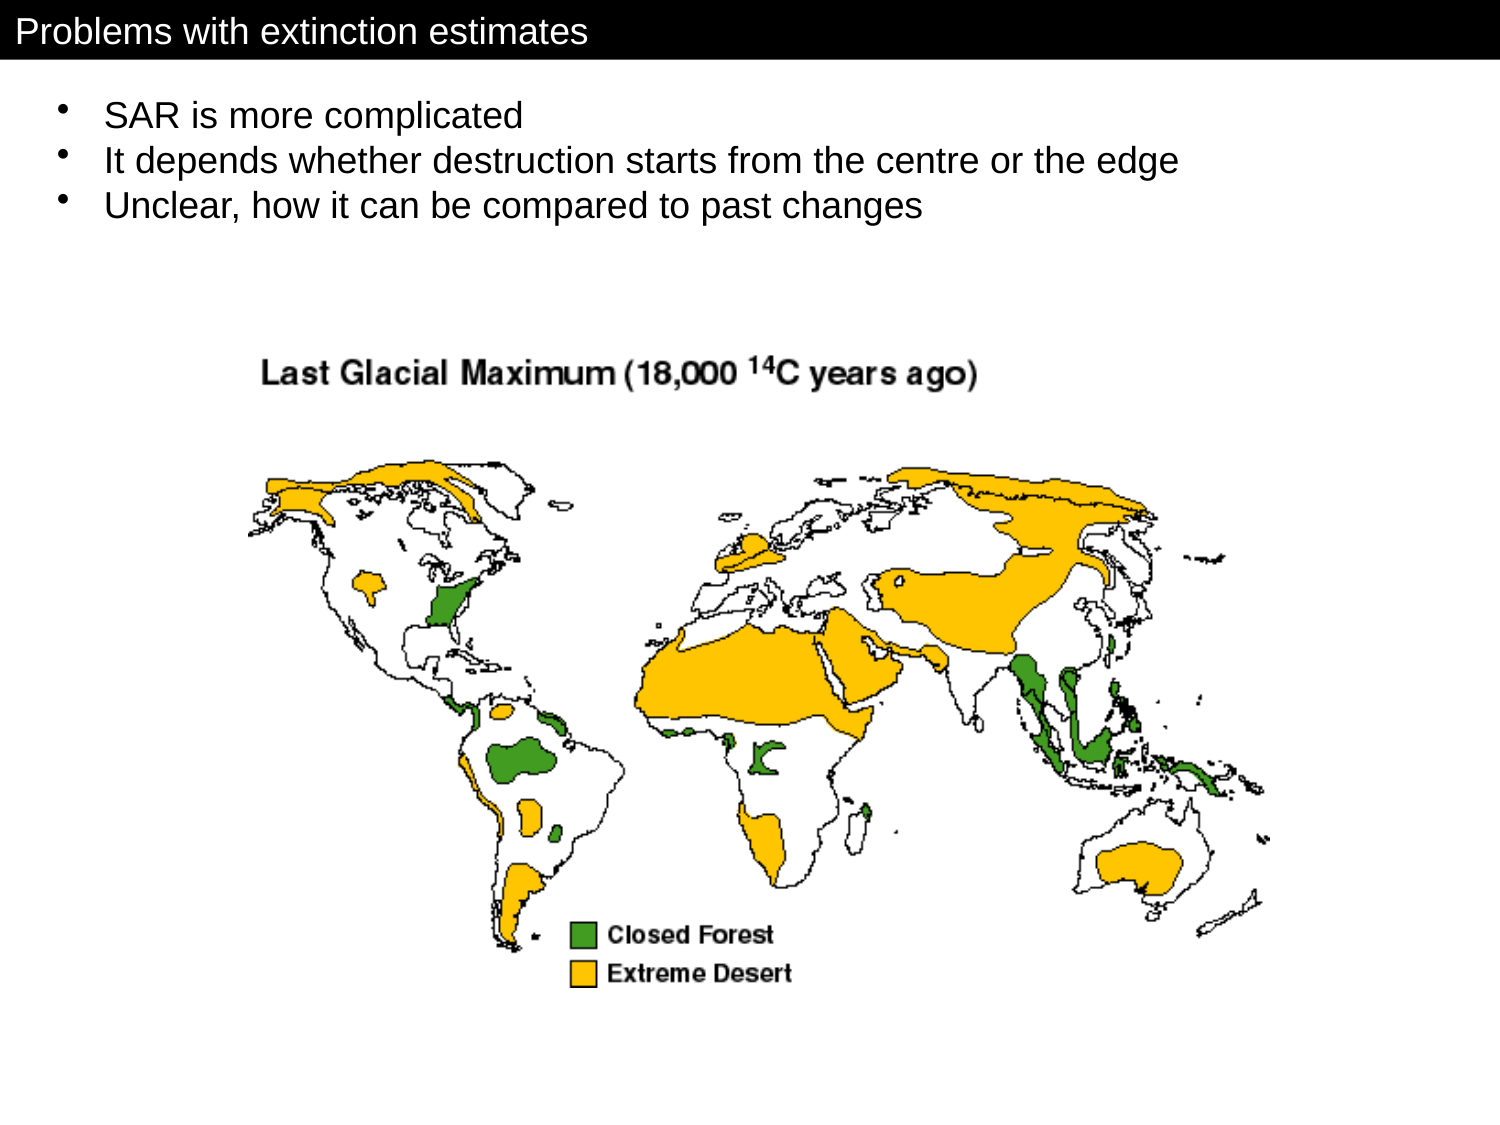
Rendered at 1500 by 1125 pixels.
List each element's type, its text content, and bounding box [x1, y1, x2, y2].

picture [248, 343, 1271, 988]
text_box Problems with extinction estimates [0, 0, 1500, 60]
text_box SAR is more complicated It depends whether destruction starts from the centre or the edge Unclear, how it can be compared to past changes [42, 83, 1195, 233]
